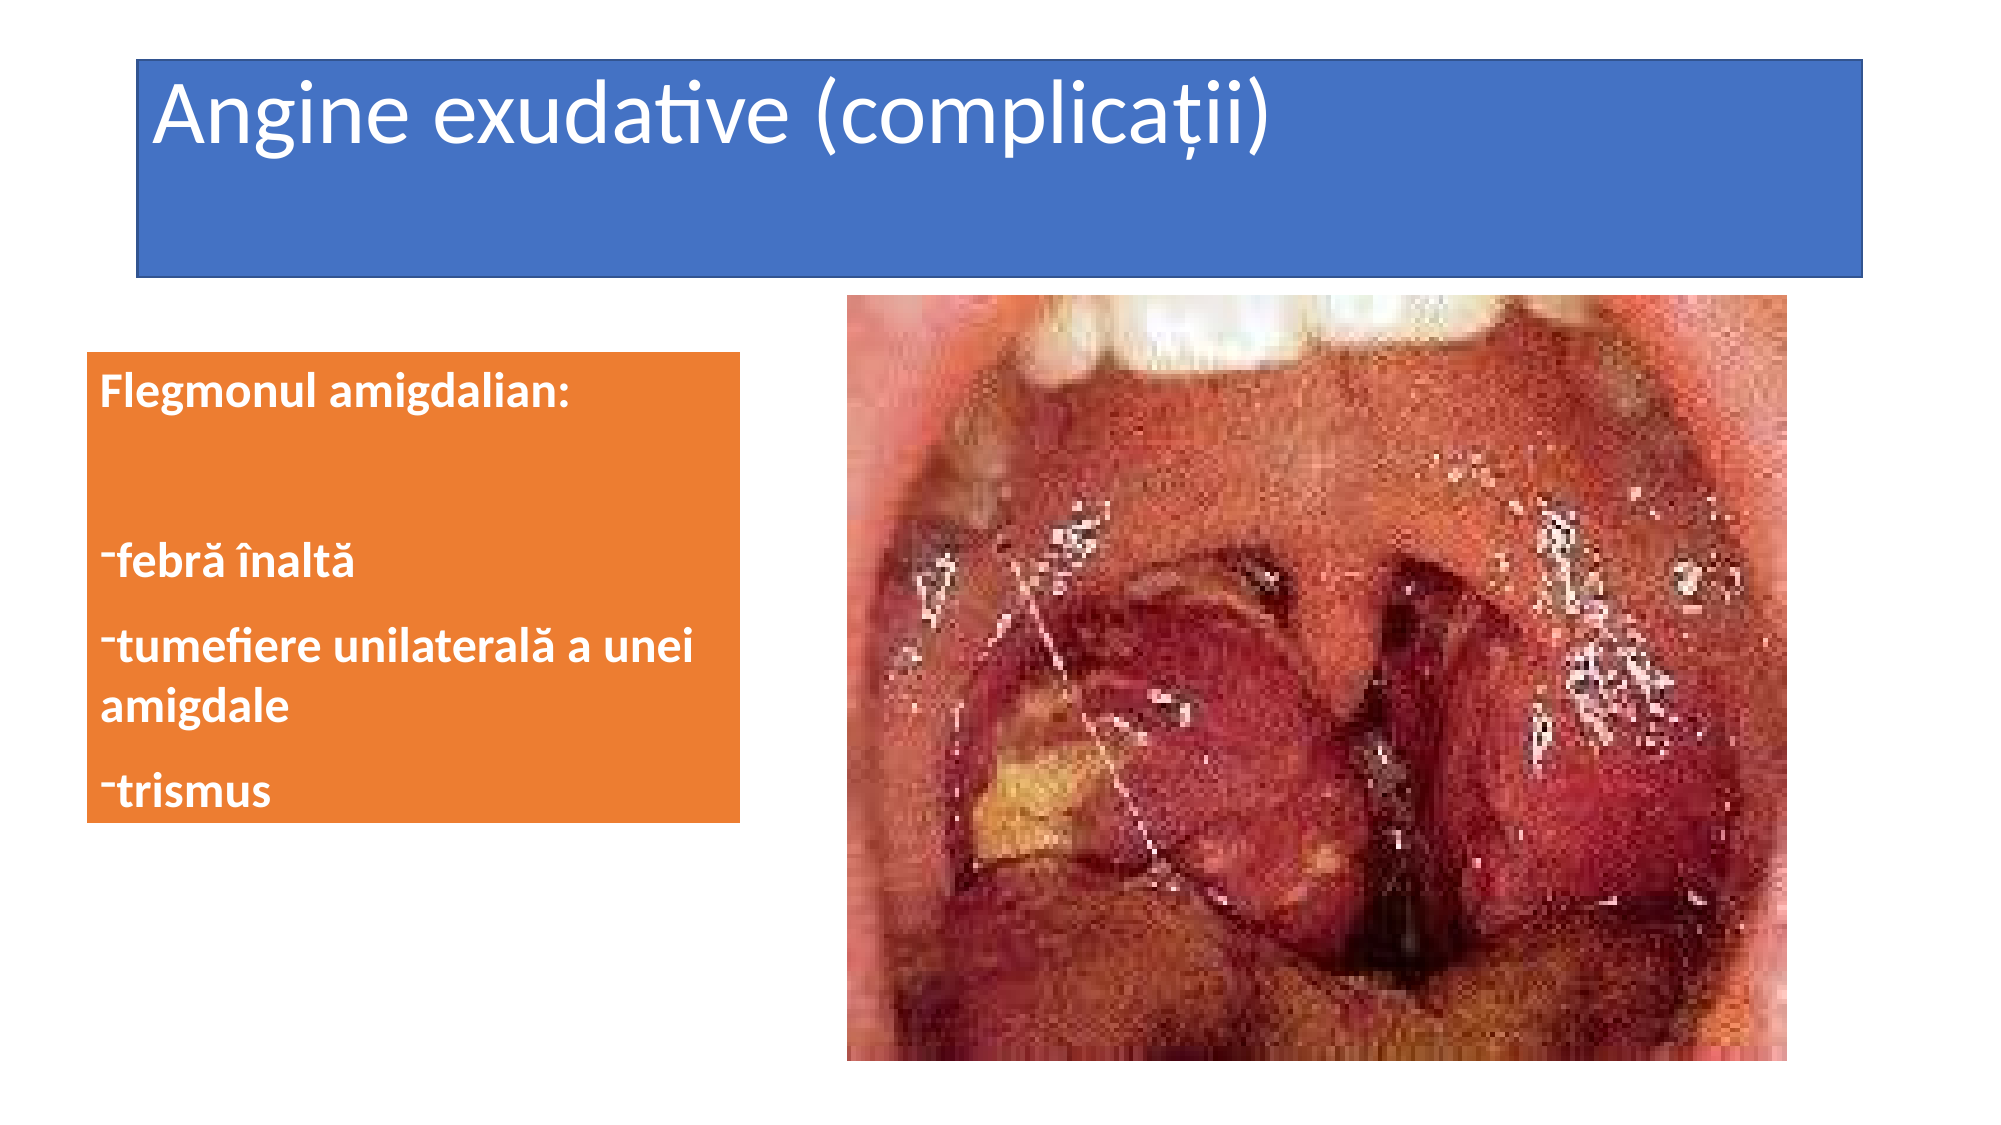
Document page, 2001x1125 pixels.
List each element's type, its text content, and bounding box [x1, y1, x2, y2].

title Angine exudative (complicații) [136, 59, 1863, 278]
text_box Flegmonul amigdalian: febră înaltă tumefiere unilaterală a unei amigdale trismus [84, 348, 743, 826]
picture [847, 295, 1787, 1062]
